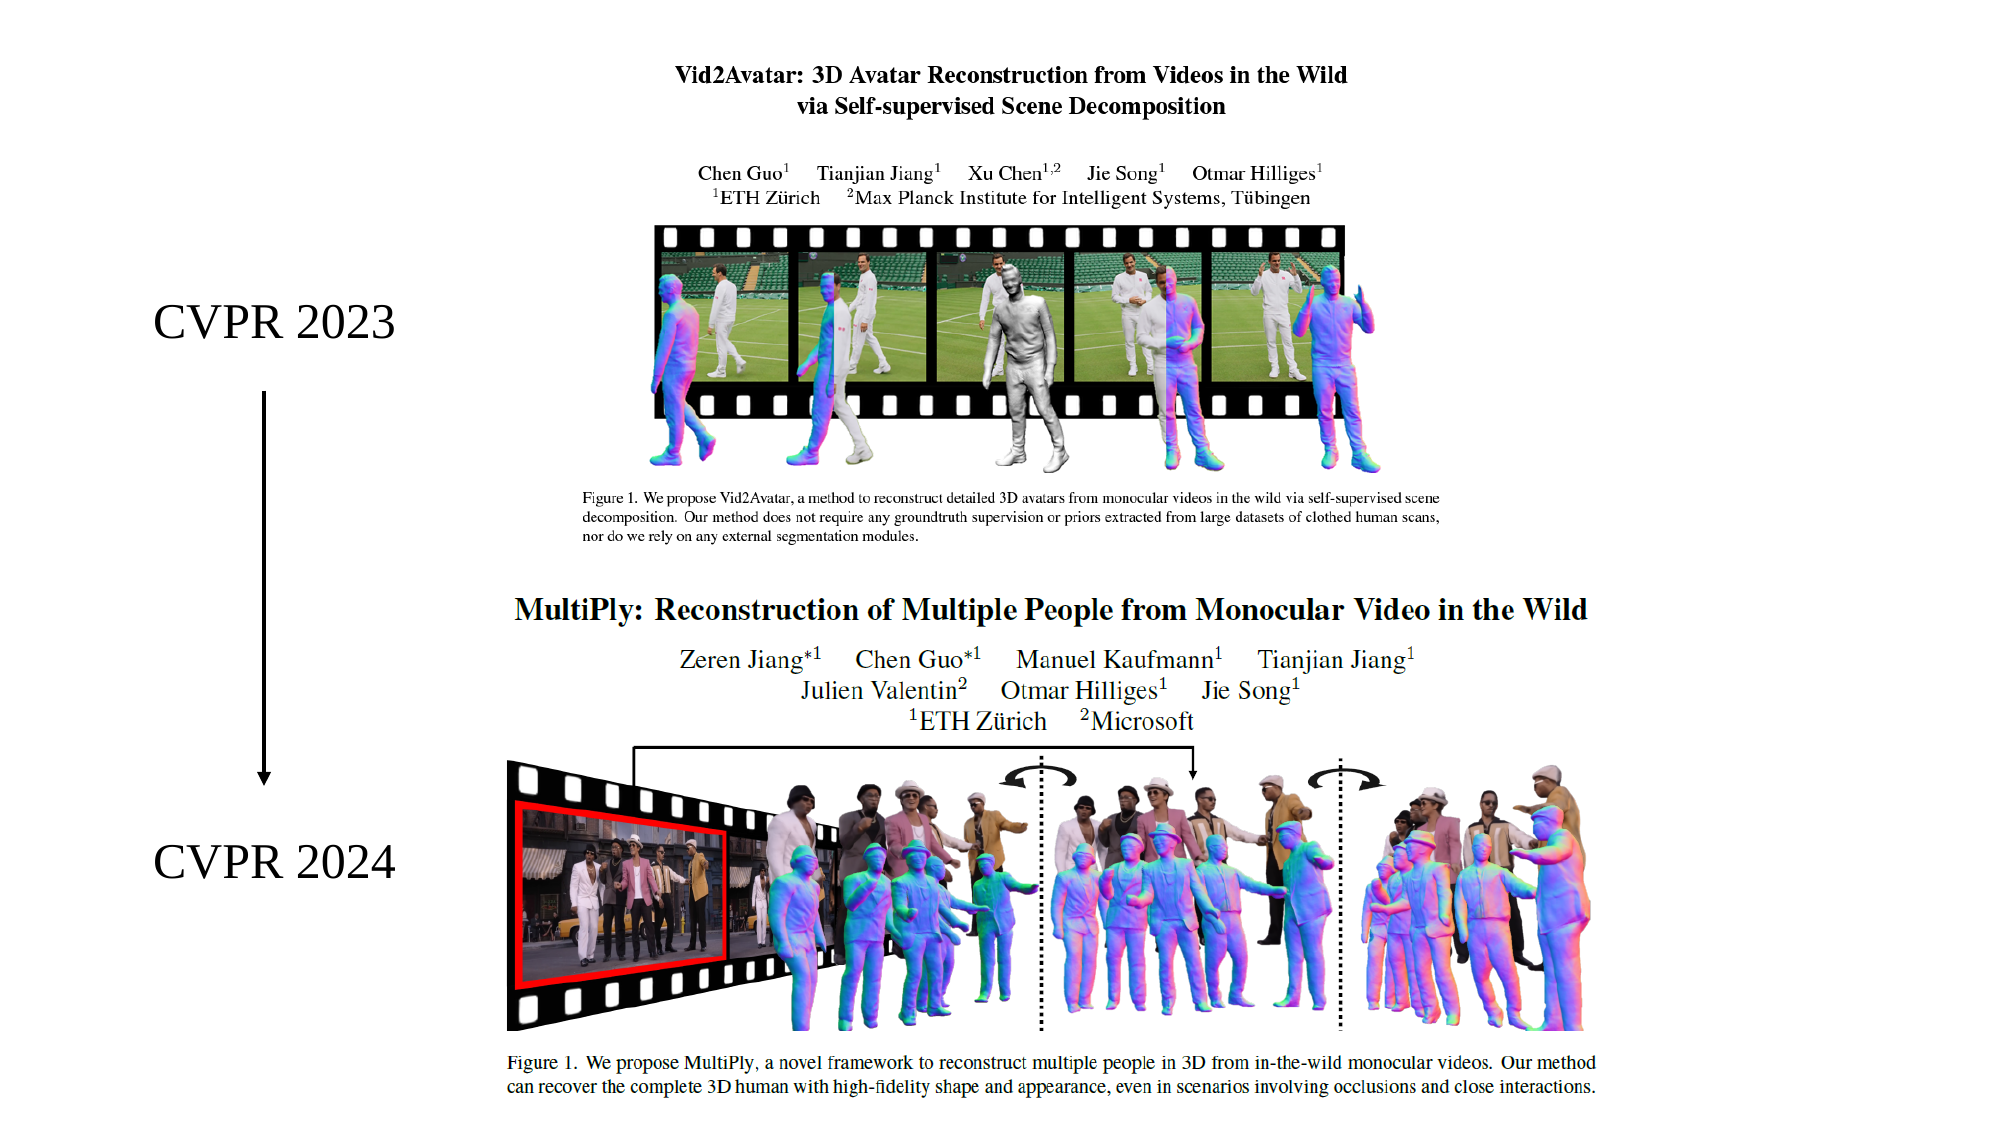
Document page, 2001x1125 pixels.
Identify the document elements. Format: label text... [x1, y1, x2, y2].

text_box CVPR 2023 [138, 280, 418, 356]
text_box CVPR 2024 [138, 821, 418, 897]
picture [490, 588, 1605, 1106]
picture [583, 60, 1443, 548]
